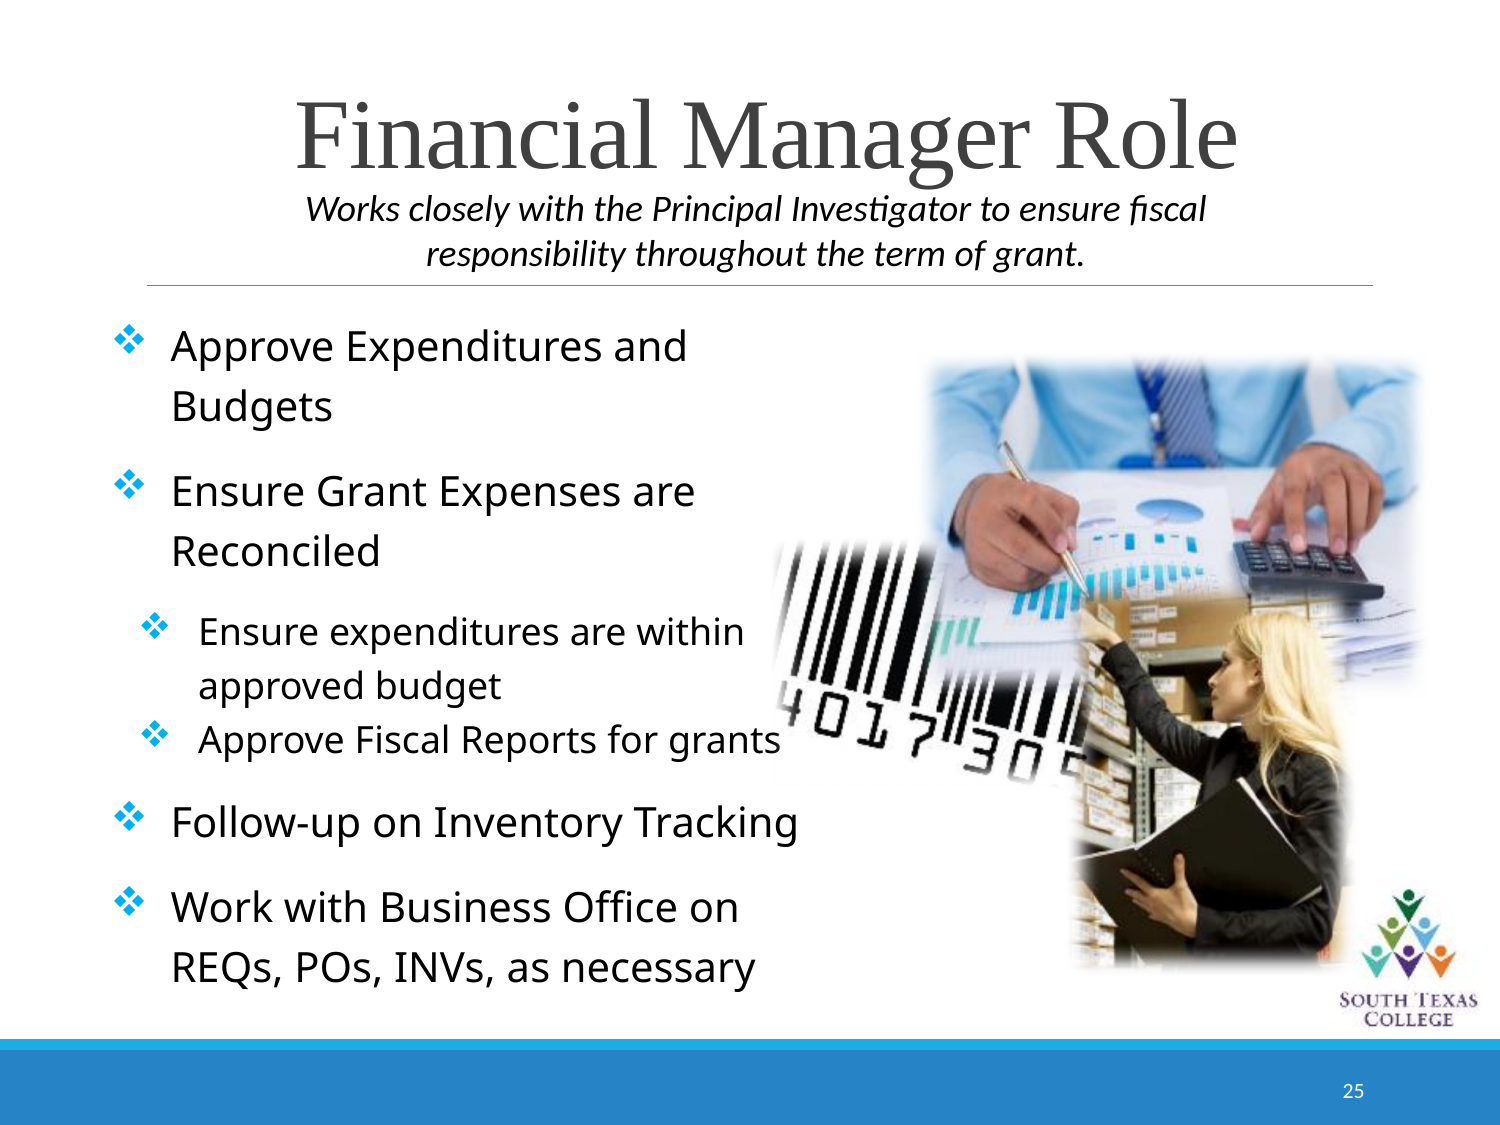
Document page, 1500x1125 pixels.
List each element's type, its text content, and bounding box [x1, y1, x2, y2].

slide_number 25 [1218, 1059, 1380, 1120]
picture [769, 349, 1490, 1039]
list Approve Expenditures and Budgets Ensure Grant Expenses are Reconciled Ensure expenditures are within approved budget Approve Fiscal Reports for grants Follow-up on Inventory Tracking Work with Business Office on REQs, POs, INVs, as necessary [110, 301, 836, 1025]
text_box Works closely with the Principal Investigator to ensure fiscal responsibility throughout the term of grant. [237, 176, 1275, 282]
title Financial Manager Role [137, 0, 1398, 197]
text_box [799, 34, 1500, 178]
